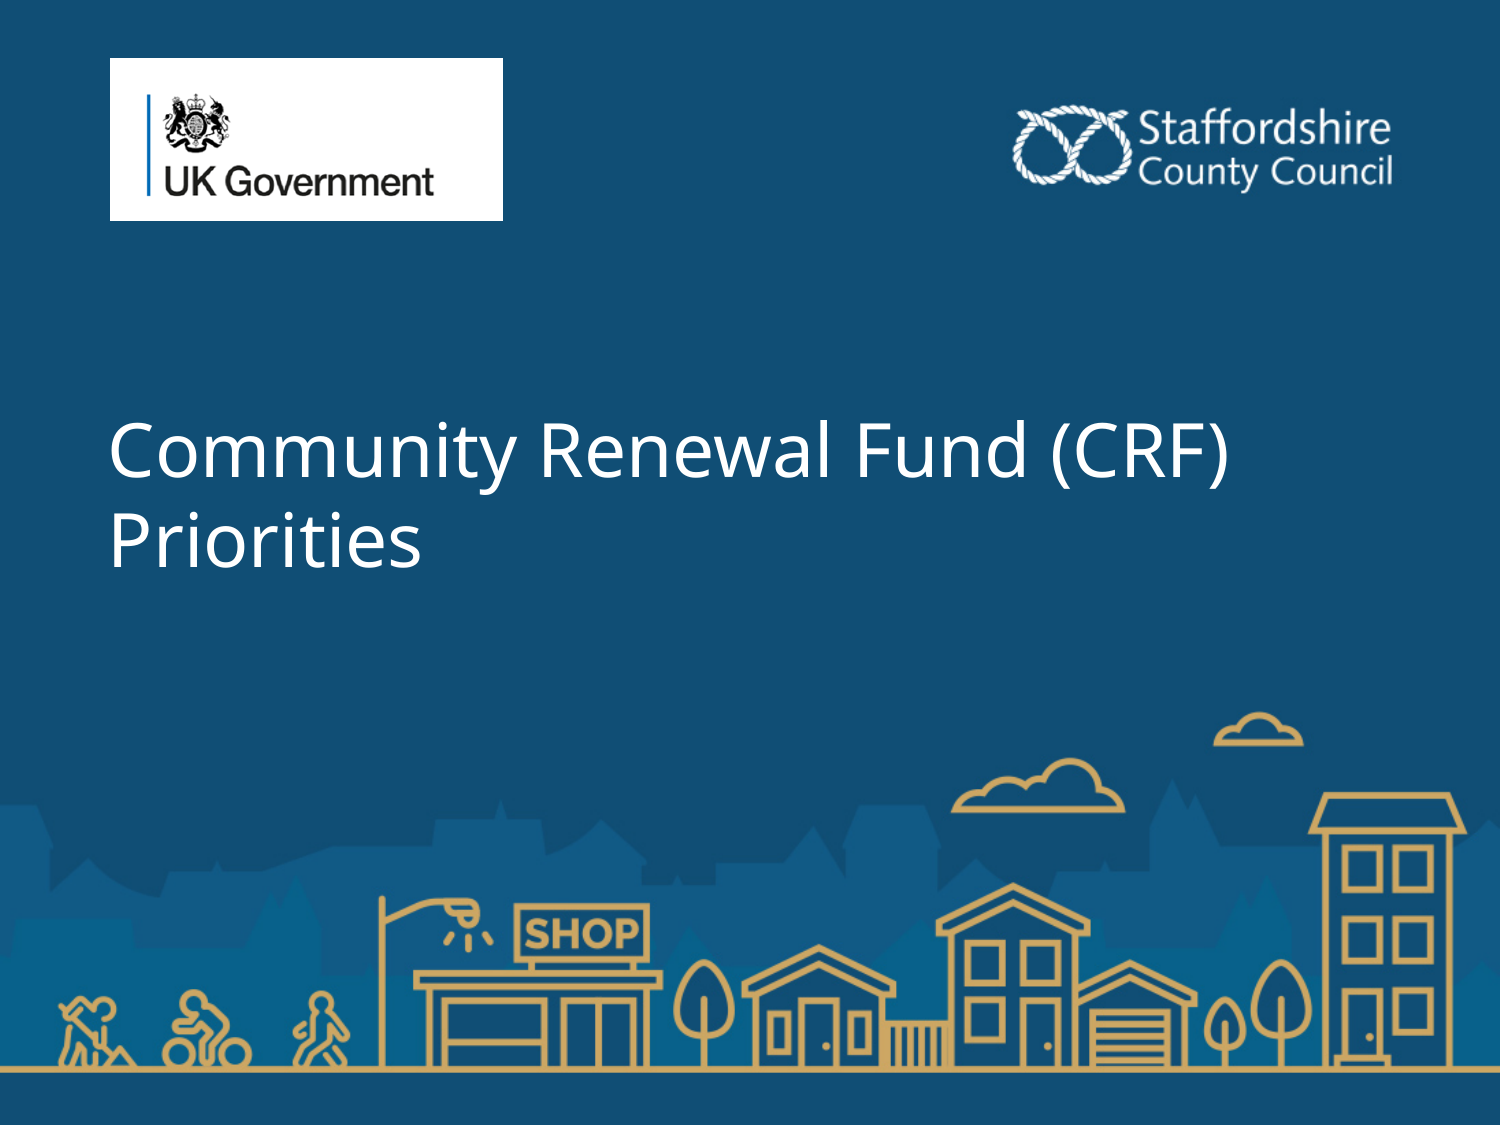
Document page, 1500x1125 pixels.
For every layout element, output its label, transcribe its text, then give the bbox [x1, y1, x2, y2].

picture [0, 0, 1500, 1125]
text_box Community Renewal Fund (CRF) Priorities [93, 395, 1322, 591]
